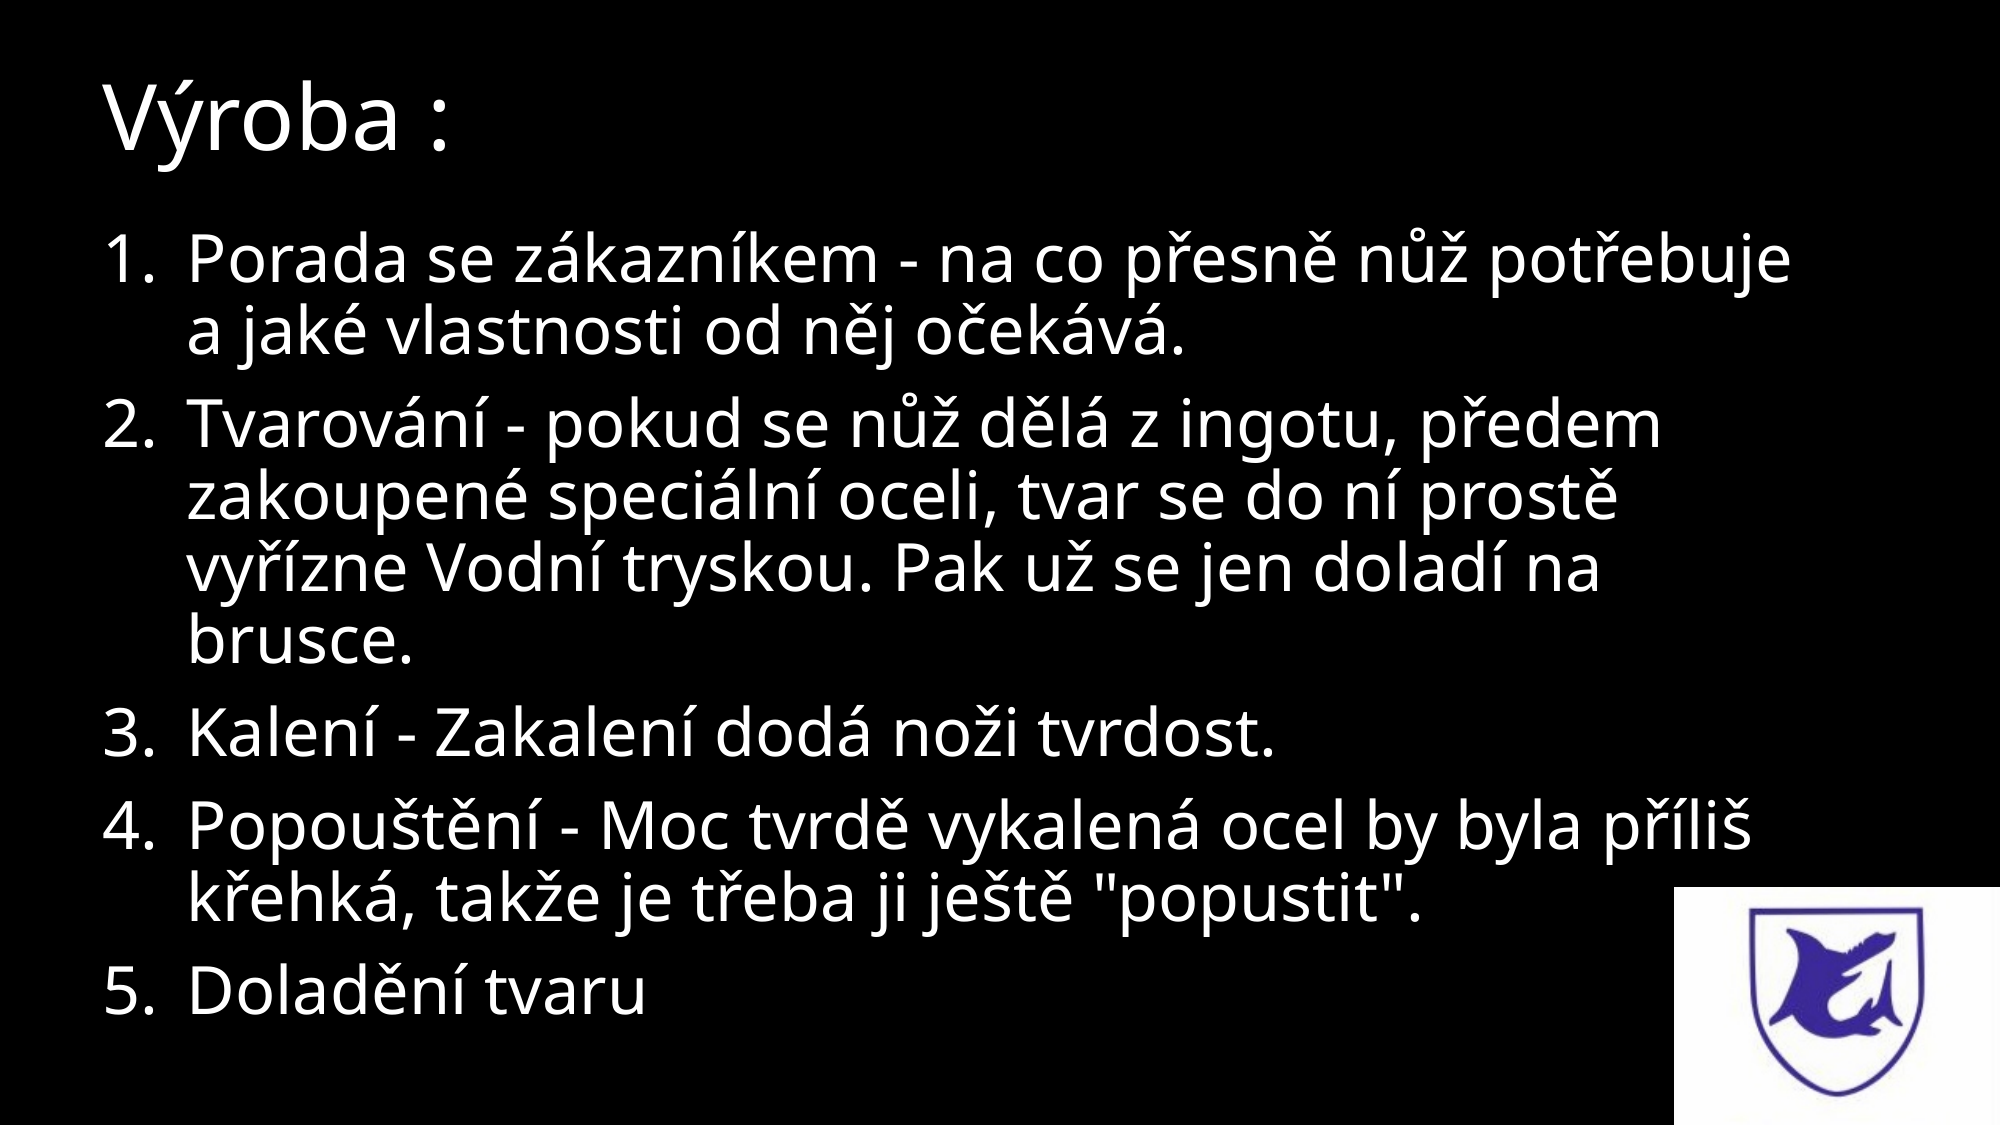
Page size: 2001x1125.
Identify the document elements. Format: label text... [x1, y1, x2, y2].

title Výroba : [87, 63, 1588, 217]
picture [1674, 887, 2000, 1125]
list Porada se zákazníkem - na co přesně nůž potřebuje a jaké vlastnosti od něj očekává. Tvarování - pokud se nůž dělá z ingotu, předem zakoupené speciální oceli, tvar se do ní prostě vyřízne Vodní tryskou. Pak už se jen doladí na brusce. Kalení - Zakalení dodá noži tvrdost. Popouštění - Moc tvrdě vykalená ocel by byla příliš křehká, takže je třeba ji ještě "popustit". Doladění tvaru [87, 217, 1838, 1062]
